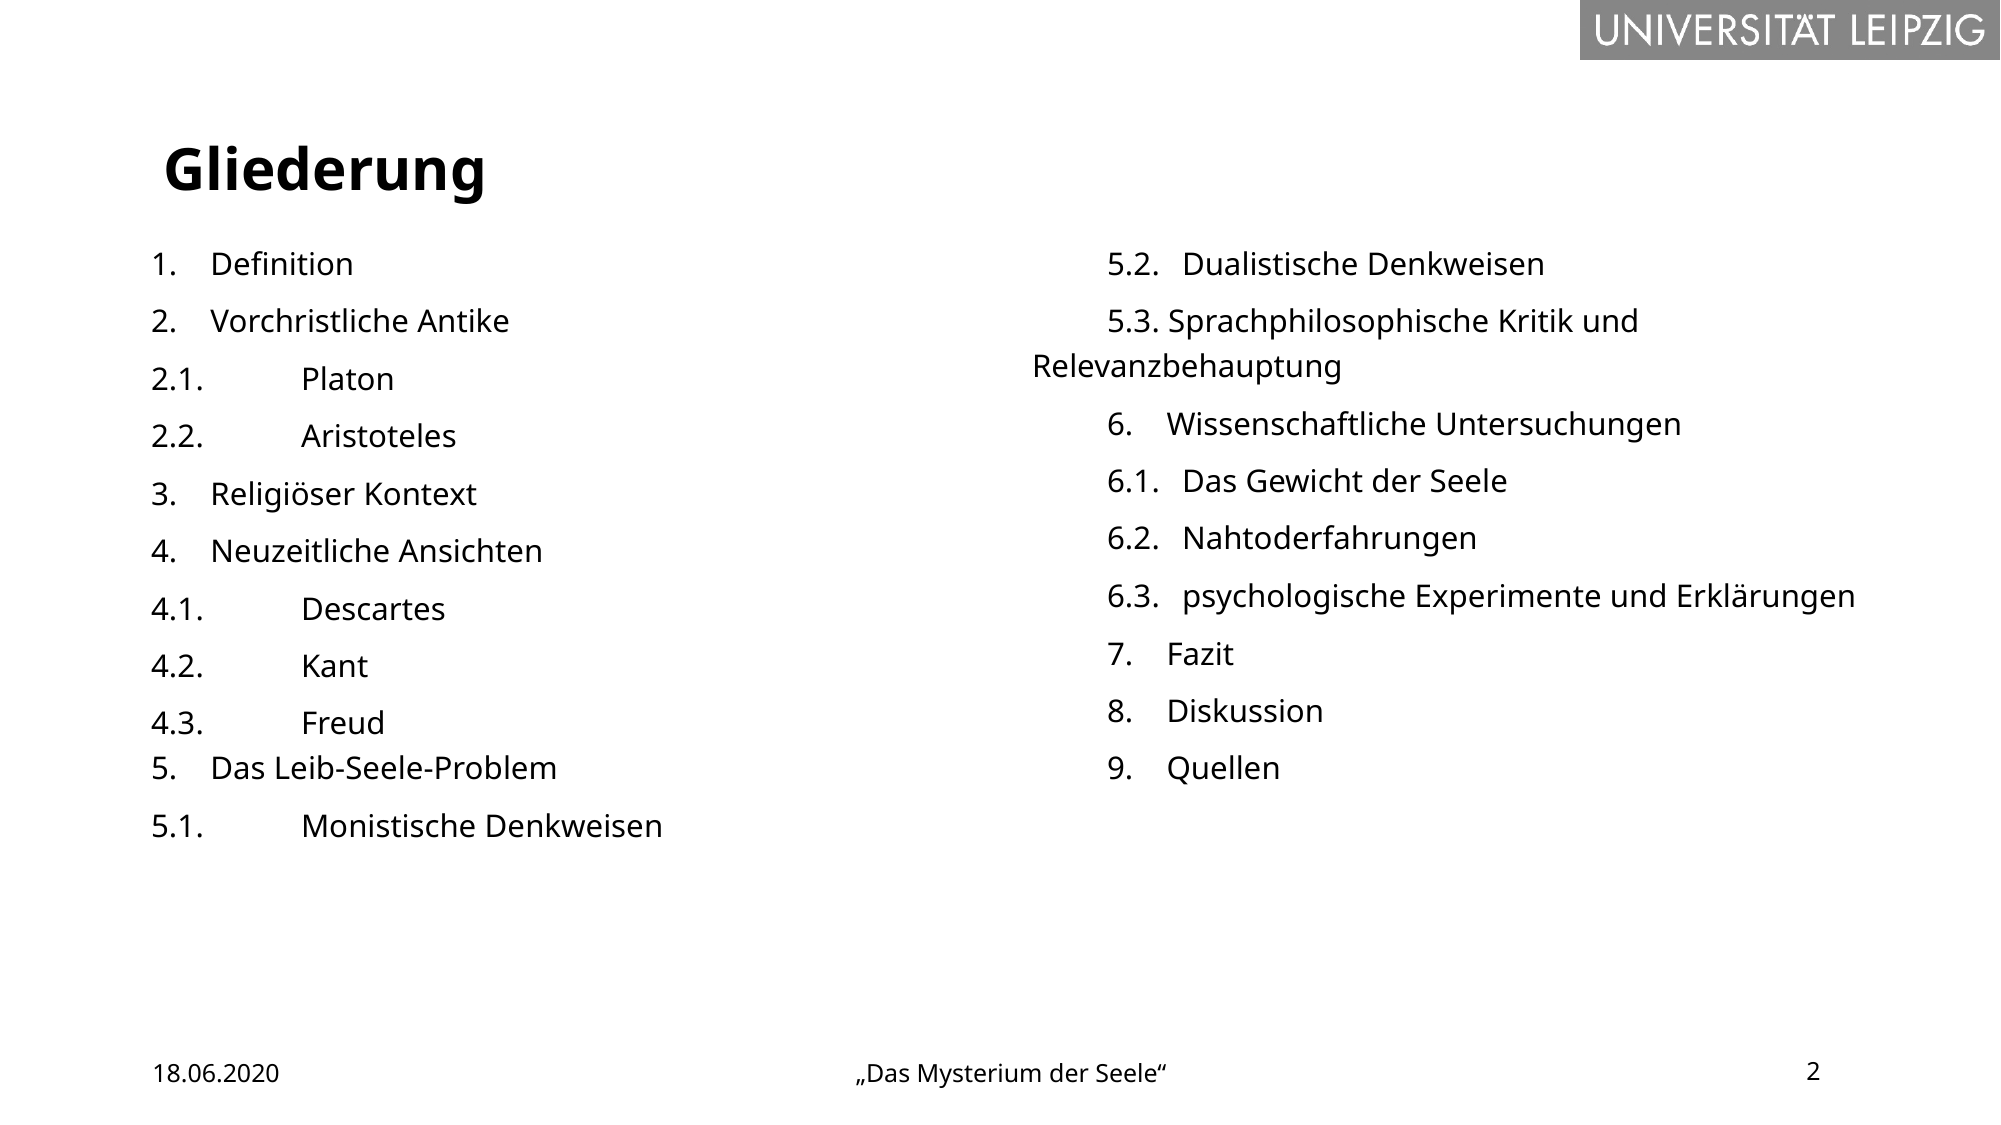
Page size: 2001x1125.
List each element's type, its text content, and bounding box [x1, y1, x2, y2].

picture [1580, 0, 2000, 60]
footer „Das Mysterium der Seele“ [582, 1042, 1440, 1103]
slide_number 2 [1764, 1042, 1863, 1103]
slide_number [137, 1042, 582, 1103]
list 1. Definition 2. Vorchristliche Antike 2.1. Platon 2.2. Aristoteles 3. Religiöser Kontext 4. Neuzeitliche Ansichten 4.1. Descartes 4.2. Kant 4.3. Freud 5. Das Leib-Seele-Problem 5.1. Monistische Denkweisen [135, 229, 1017, 940]
title Gliederung [148, 90, 1874, 229]
text_box 5.2. Dualistische Denkweisen 5.3. Sprachphilosophische Kritik und Relevanzbehauptung 6. Wissenschaftliche Untersuchungen 6.1. Das Gewicht der Seele 6.2. Nahtoderfahrungen 6.3. psychologische Experimente und Erklärungen 7. Fazit 8. Diskussion 9. Quellen [1017, 229, 1874, 999]
